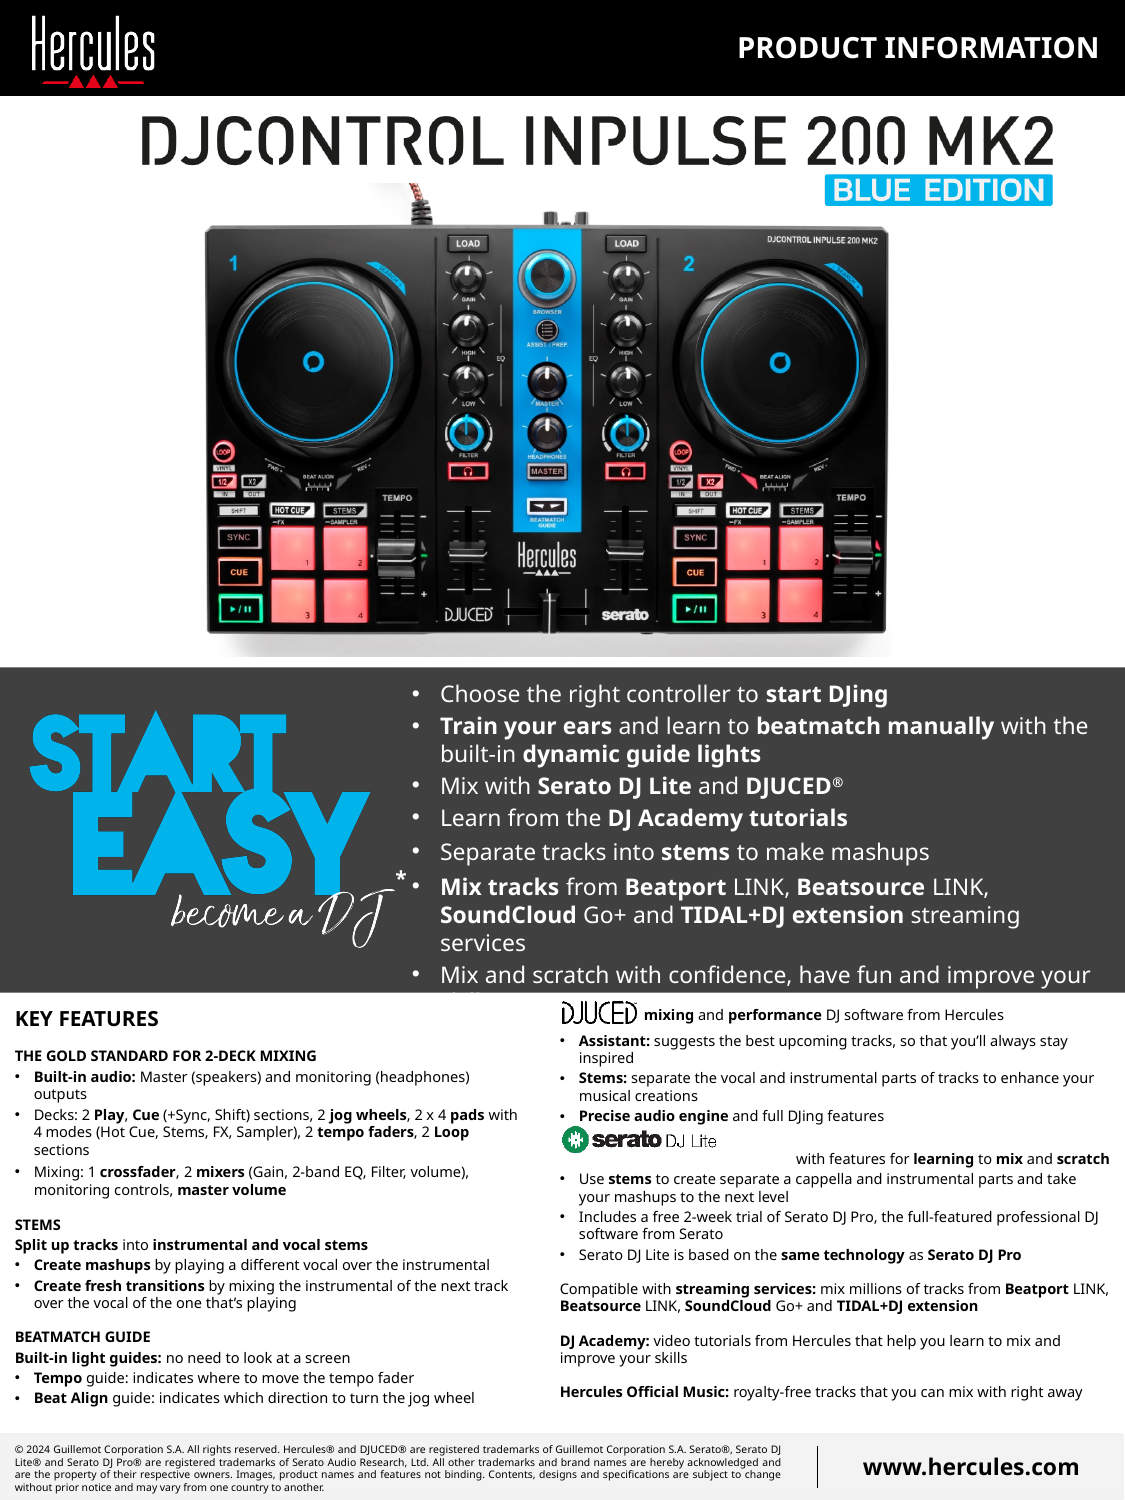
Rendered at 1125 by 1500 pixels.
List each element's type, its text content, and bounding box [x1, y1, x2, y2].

list Choose the right controller to start DJing Train your ears and learn to beatmatch manually with the built-in dynamic guide lights Mix with Serato DJ Lite and DJUCED® Learn from the DJ Academy tutorials Separate tracks into stems to make mashups Mix tracks from Beatport LINK, Beatsource LINK, SoundCloud Go+ and TIDAL+DJ extension streaming services Mix and scratch with confidence, have fun and improve your skills! [397, 671, 1125, 998]
text_box * [415, 857, 426, 905]
picture [18, 702, 410, 970]
picture [561, 1126, 716, 1153]
list mixing and performance DJ software from Hercules Assistant: suggests the best upcoming tracks, so that you’ll always stay inspired Stems: separate the vocal and instrumental parts of tracks to enhance your musical creations Precise audio engine and full DJing features with features for learning to mix and scratch Use stems to create separate a cappella and instrumental parts and take your mashups to the next level Includes a free 2-week trial of Serato DJ Pro, the full-featured professional DJ software from Serato Serato DJ Lite is based on the same technology as Serato DJ Pro Compatible with streaming services: mix millions of tracks from Beatport LINK, Beatsource LINK, SoundCloud Go+ and TIDAL+DJ extension DJ Academy: video tutorials from Hercules that help you learn to mix and improve your skills Hercules Official Music: royalty-free tracks that you can mix with right away [545, 998, 1125, 1424]
picture [561, 1001, 637, 1024]
picture [116, 105, 1082, 657]
list KEY FEATURES THE GOLD STANDARD FOR 2-DECK MIXING Built-in audio: Master (speakers) and monitoring (headphones) outputs Decks: 2 Play, Cue (+Sync, Shift) sections, 2 jog wheels, 2 x 4 pads with 4 modes (Hot Cue, Stems, FX, Sampler), 2 tempo faders, 2 Loop sections Mixing: 1 crossfader, 2 mixers (Gain, 2-band EQ, Filter, volume), monitoring controls, master volume STEMS Split up tracks into instrumental and vocal stems Create mashups by playing a different vocal over the instrumental Create fresh transitions by mixing the instrumental of the next track over the vocal of the one that’s playing BEATMATCH GUIDE Built-in light guides: no need to look at a screen Tempo guide: indicates where to move the tempo fader Beat Align guide: indicates which direction to turn the jog wheel [0, 998, 539, 1424]
picture [19, 2, 167, 101]
